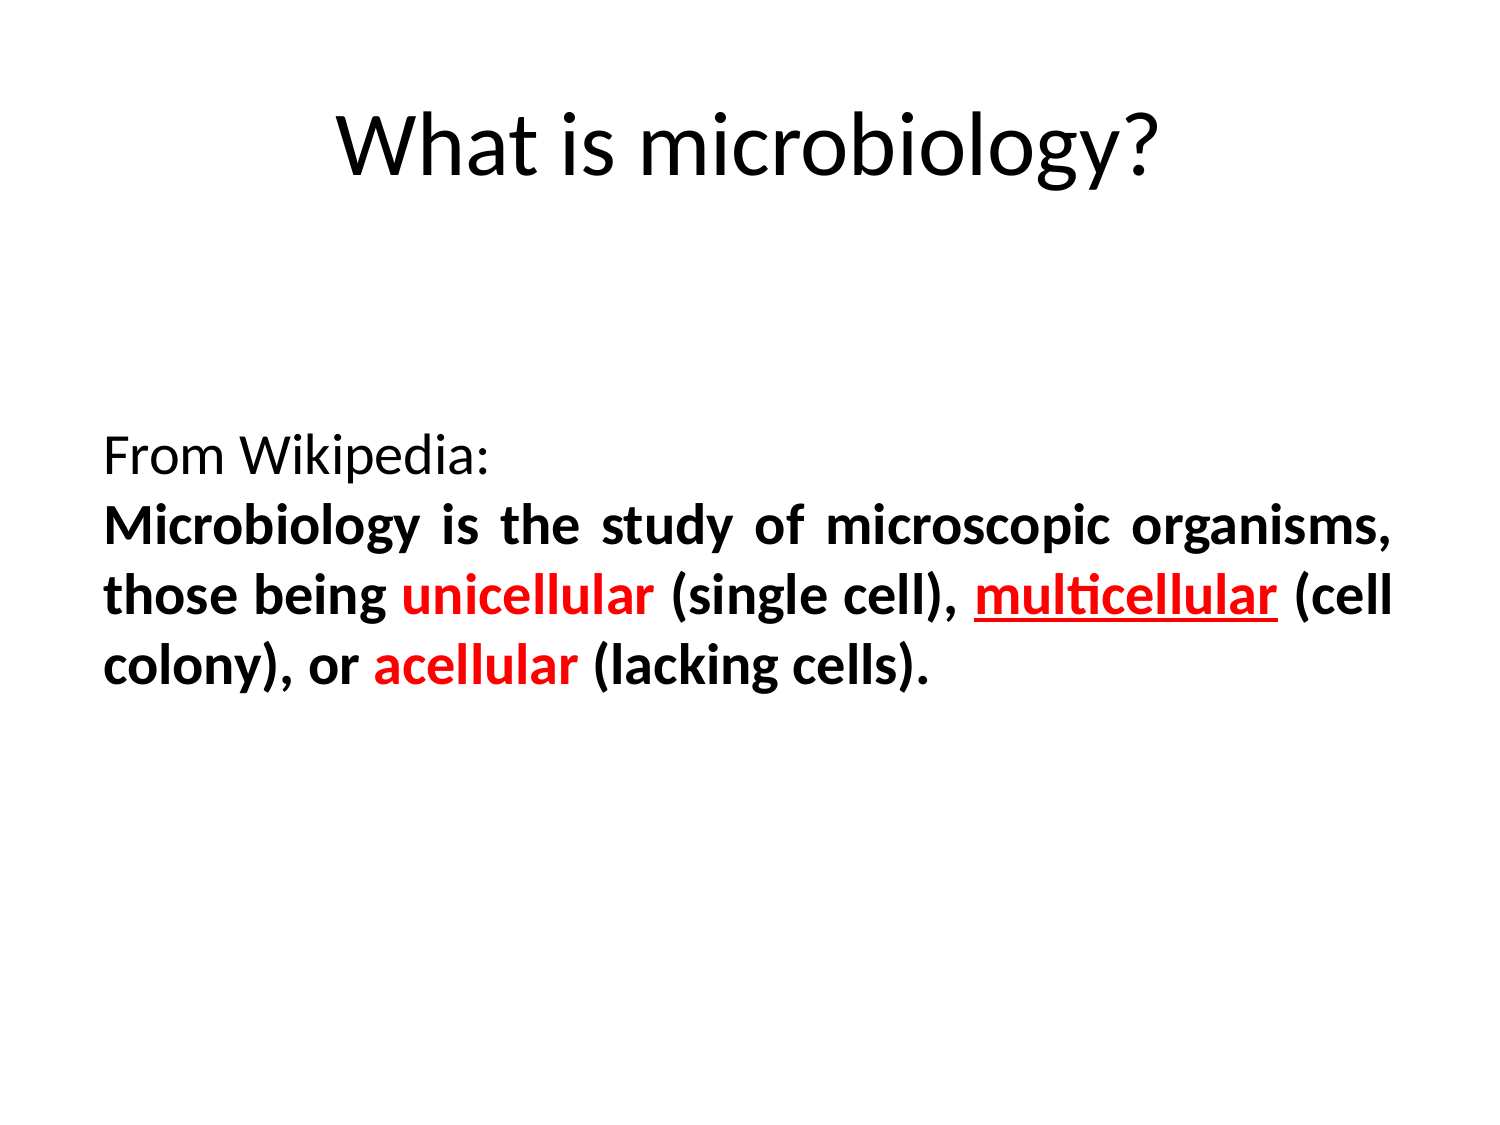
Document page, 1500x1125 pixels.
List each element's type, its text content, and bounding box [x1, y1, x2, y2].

title What is microbiology? [75, 45, 1425, 233]
text_box From Wikipedia: Microbiology is the study of microscopic organisms, those being unicellular (single cell), multicellular (cell colony), or acellular (lacking cells). [88, 408, 1409, 704]
